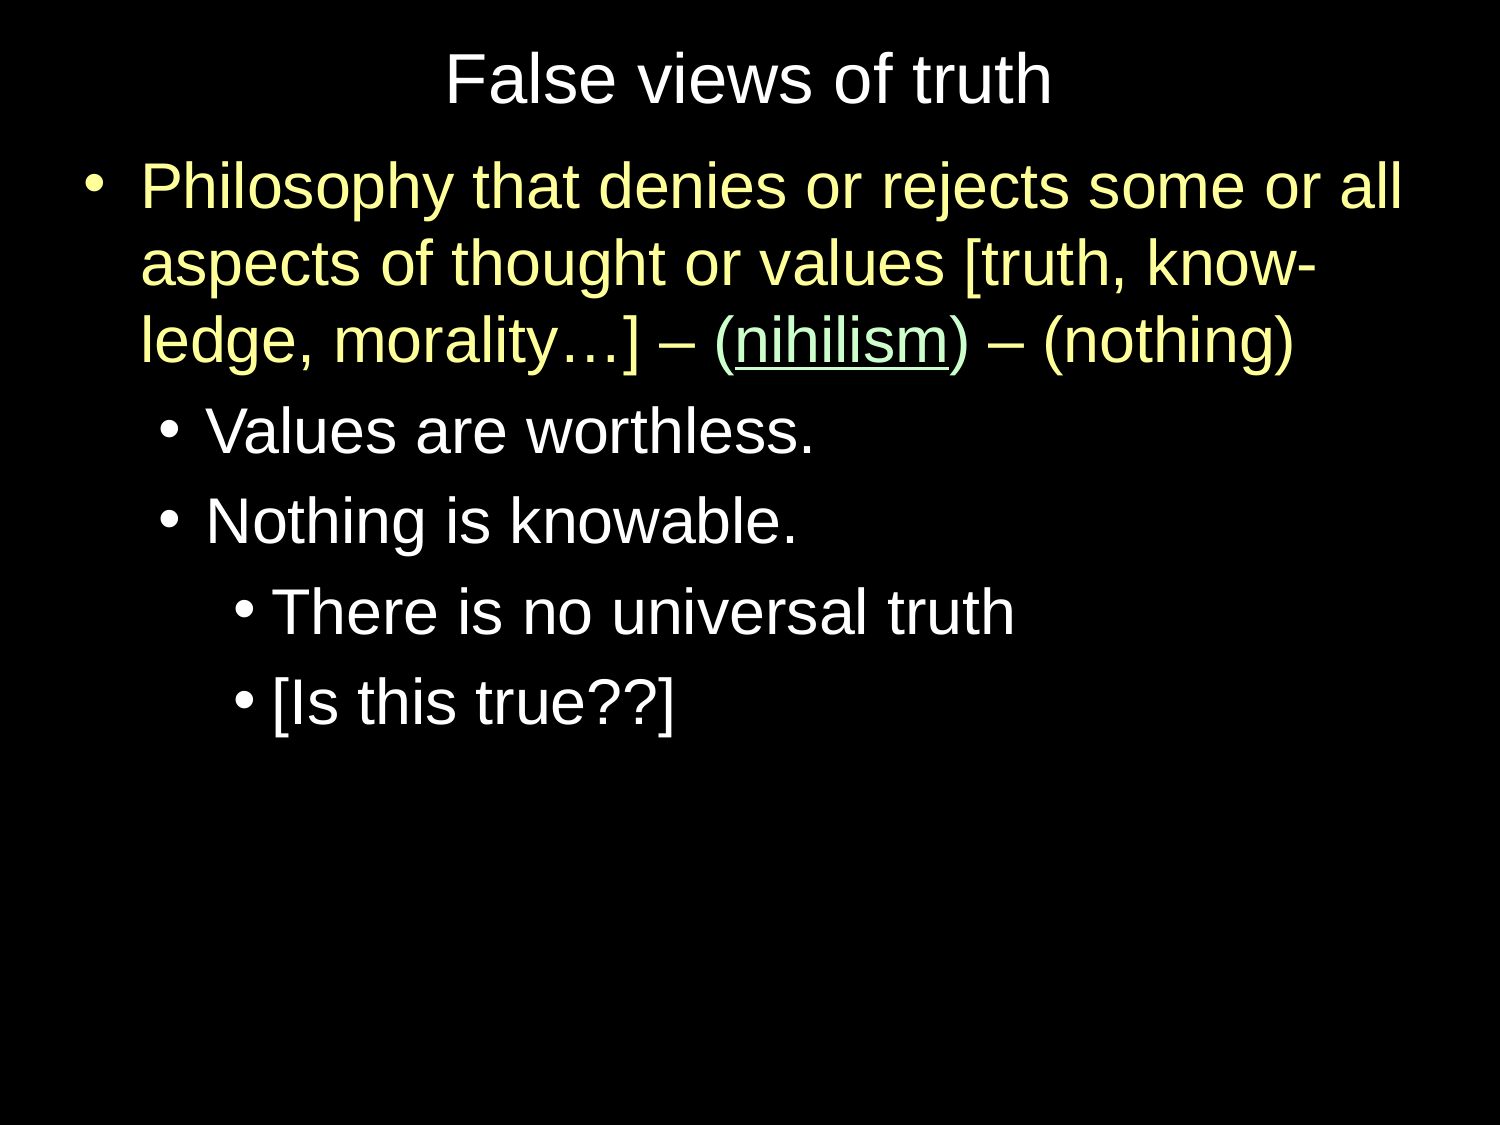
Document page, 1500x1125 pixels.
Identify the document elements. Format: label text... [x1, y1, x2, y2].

title False views of truth [75, 0, 1425, 135]
list Philosophy that denies or rejects some or all aspects of thought or values [truth, know-ledge, morality…] – (nihilism) – (nothing) Values are worthless. Nothing is knowable. There is no universal truth [Is this true??] [68, 135, 1432, 1061]
